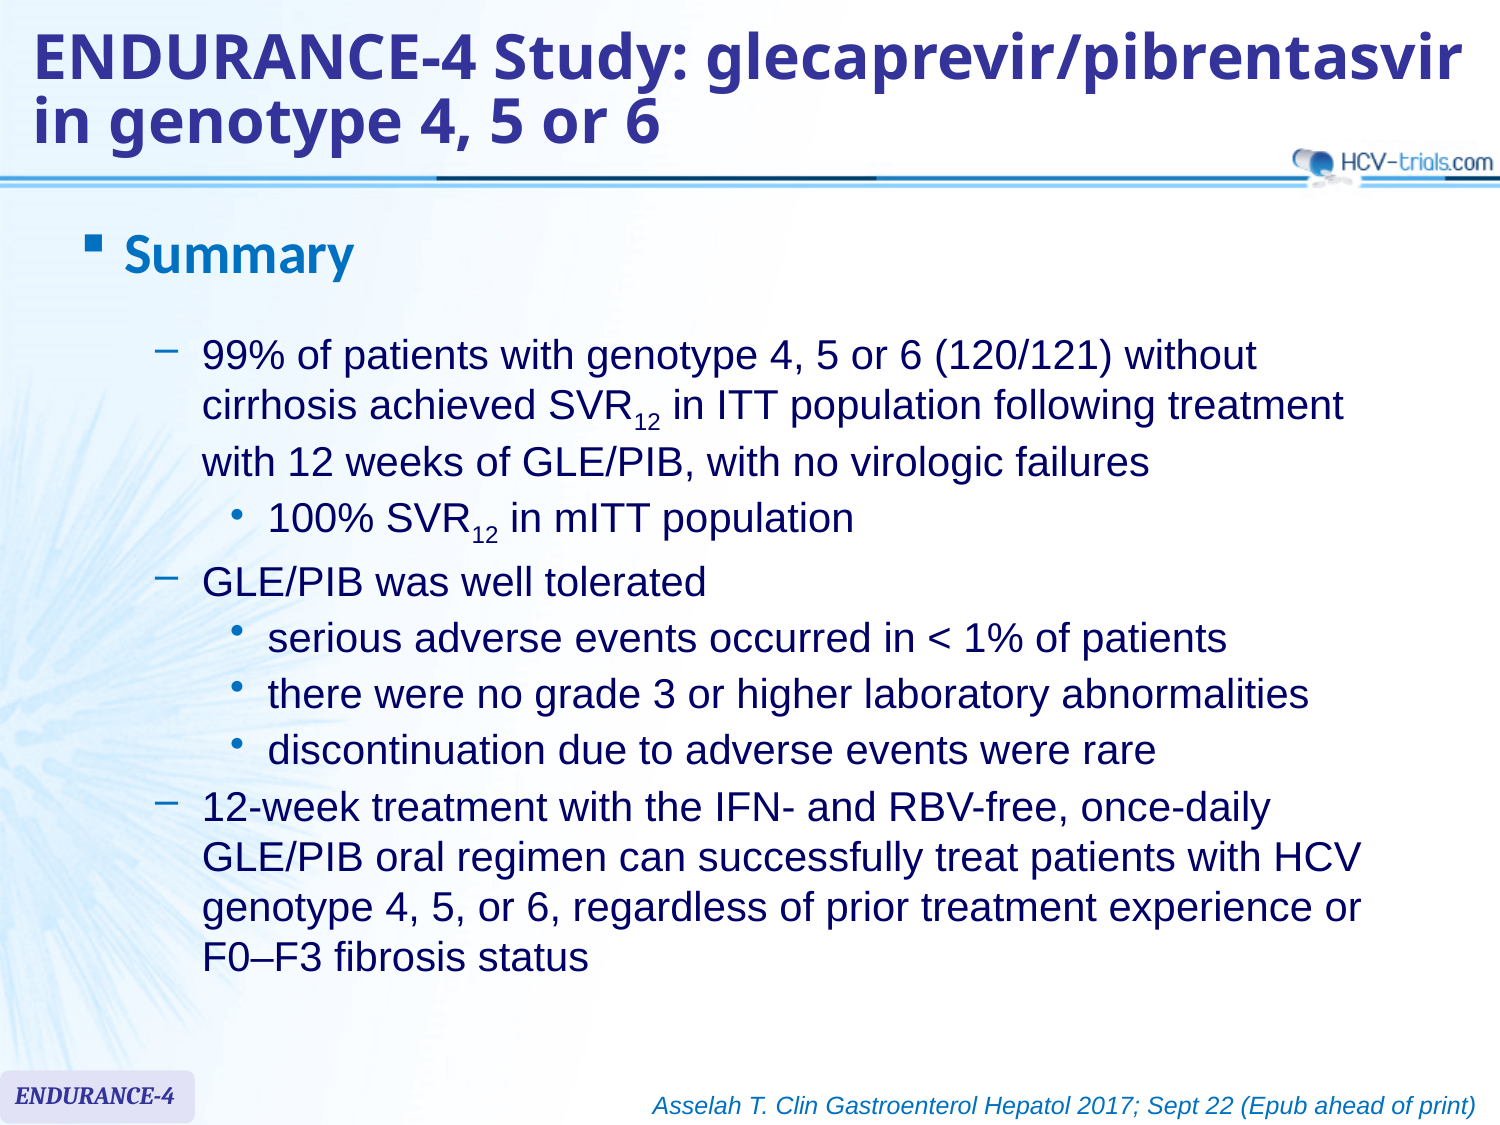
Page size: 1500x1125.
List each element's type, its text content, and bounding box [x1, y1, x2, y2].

list Summary 99% of patients with genotype 4, 5 or 6 (120/121) without cirrhosis achieved SVR12 in ITT population following treatment with 12 weeks of GLE/PIB, with no virologic failures 100% SVR12 in mITT population GLE/PIB was well tolerated serious adverse events occurred in < 1% of patients there were no grade 3 or higher laboratory abnormalities discontinuation due to adverse events were rare 12-week treatment with the IFN- and RBV-free, once-daily GLE/PIB oral regimen can successfully treat patients with HCV genotype 4, 5, or 6, regardless of prior treatment experience or F0–F3 fibrosis status [64, 207, 1412, 1059]
picture [0, 0, 1500, 1125]
title ENDURANCE-4 Study: glecaprevir/pibrentasvir in genotype 4, 5 or 6 [17, 12, 1500, 173]
text_box Asselah T. Clin Gastroenterol Hepatol 2017; Sept 22 (Epub ahead of print) [395, 1082, 1500, 1125]
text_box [0, 1070, 196, 1124]
